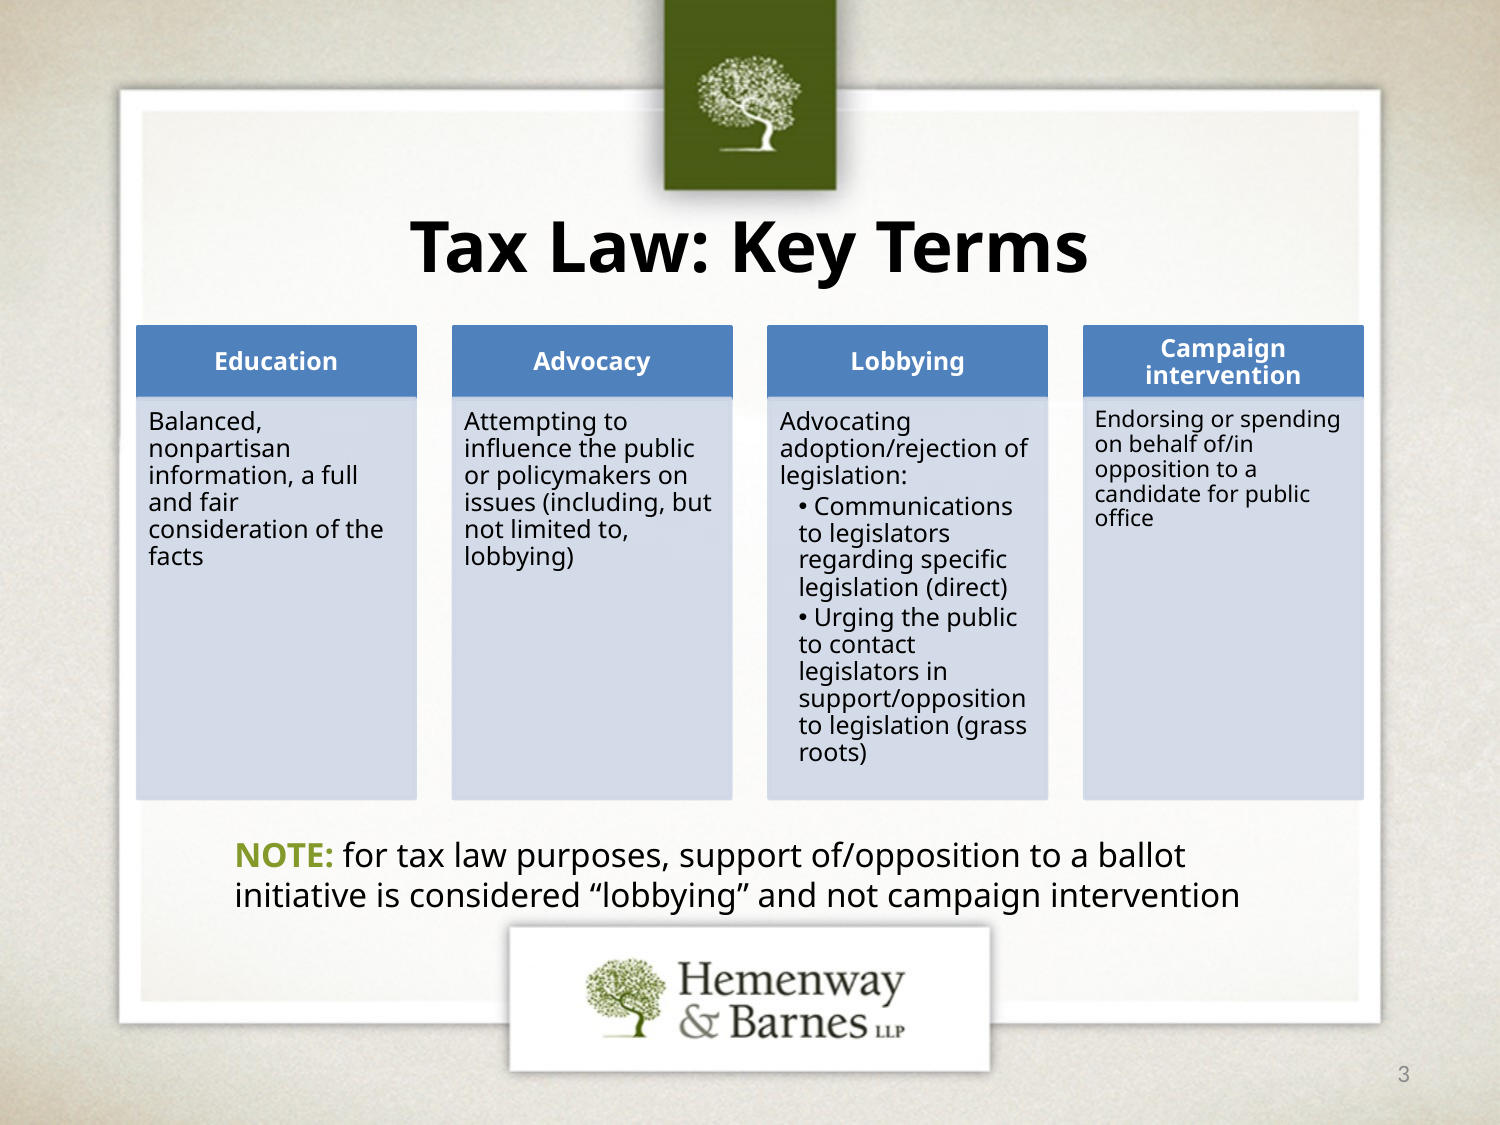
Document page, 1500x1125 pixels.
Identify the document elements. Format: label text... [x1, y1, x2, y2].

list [137, 249, 1363, 876]
title Tax Law: Key Terms [137, 187, 1363, 249]
slide_number 3 [1074, 1042, 1425, 1103]
picture [0, 0, 1500, 1125]
text_box NOTE: for tax law purposes, support of/opposition to a ballot initiative is considered “lobbying” and not campaign intervention [219, 884, 1281, 922]
